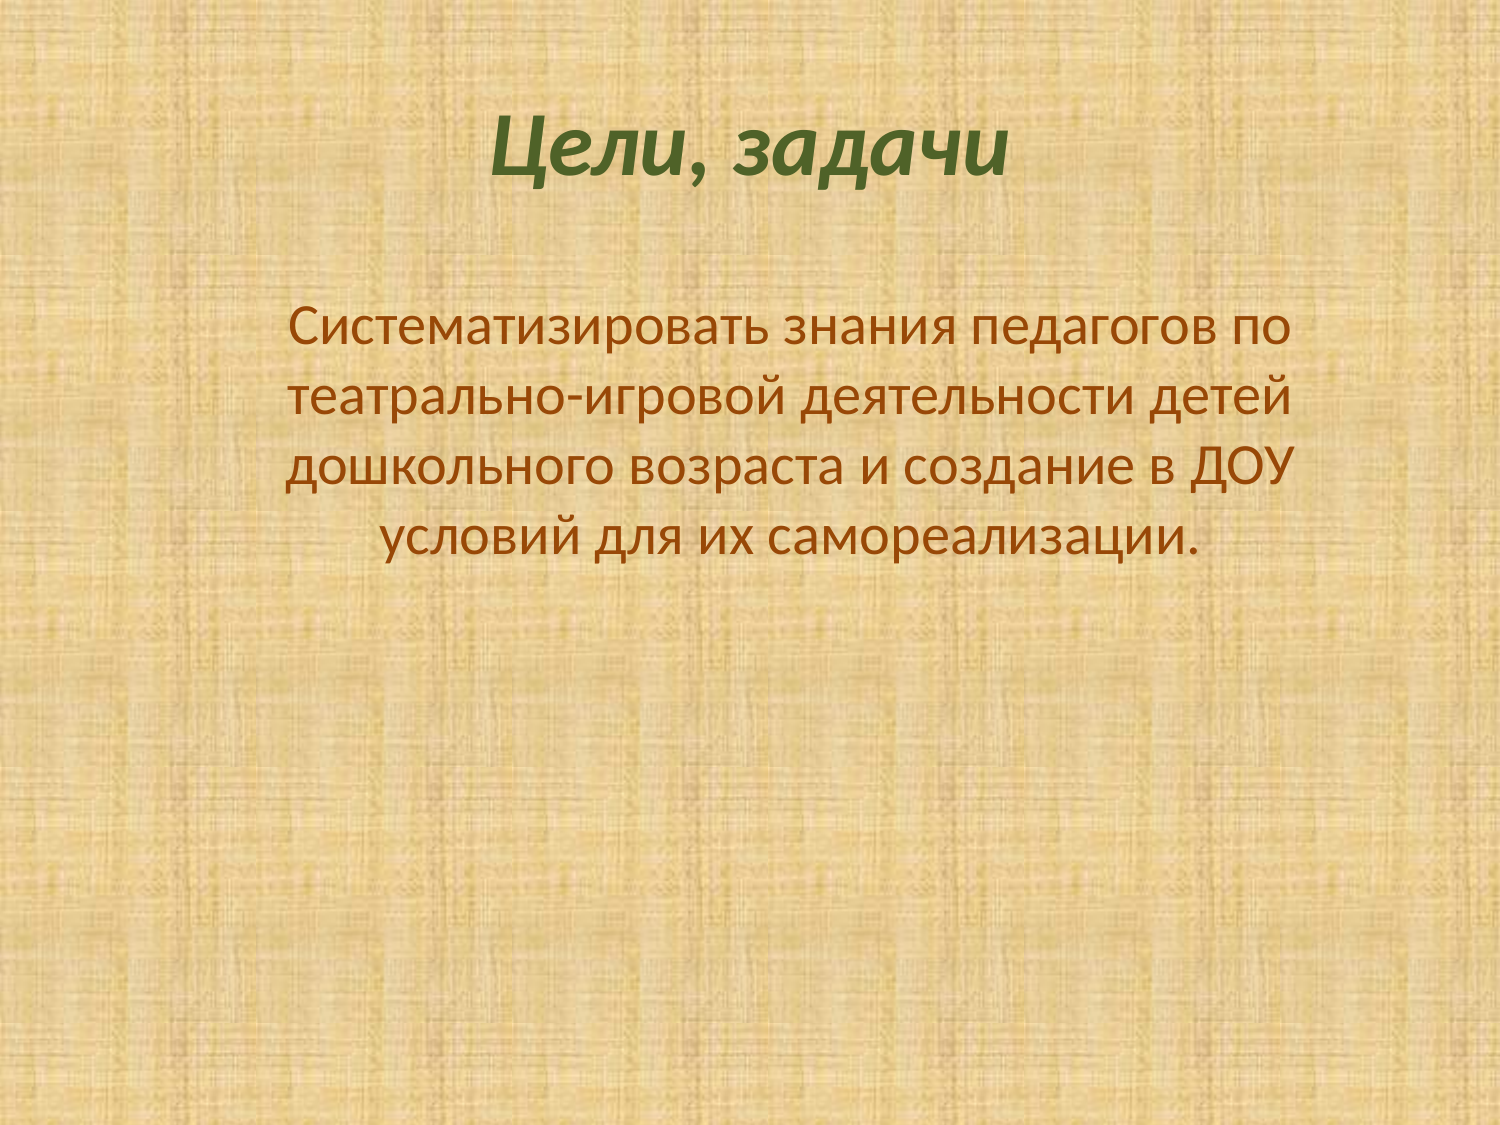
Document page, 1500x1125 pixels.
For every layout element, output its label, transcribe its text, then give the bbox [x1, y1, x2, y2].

title Цели, задачи [75, 45, 1425, 233]
list Систематизировать знания педагогов по театрально-игровой деятельности детей дошкольного возраста и создание в ДОУ условий для их самореализации. [222, 278, 1359, 823]
picture [0, 0, 1500, 1125]
